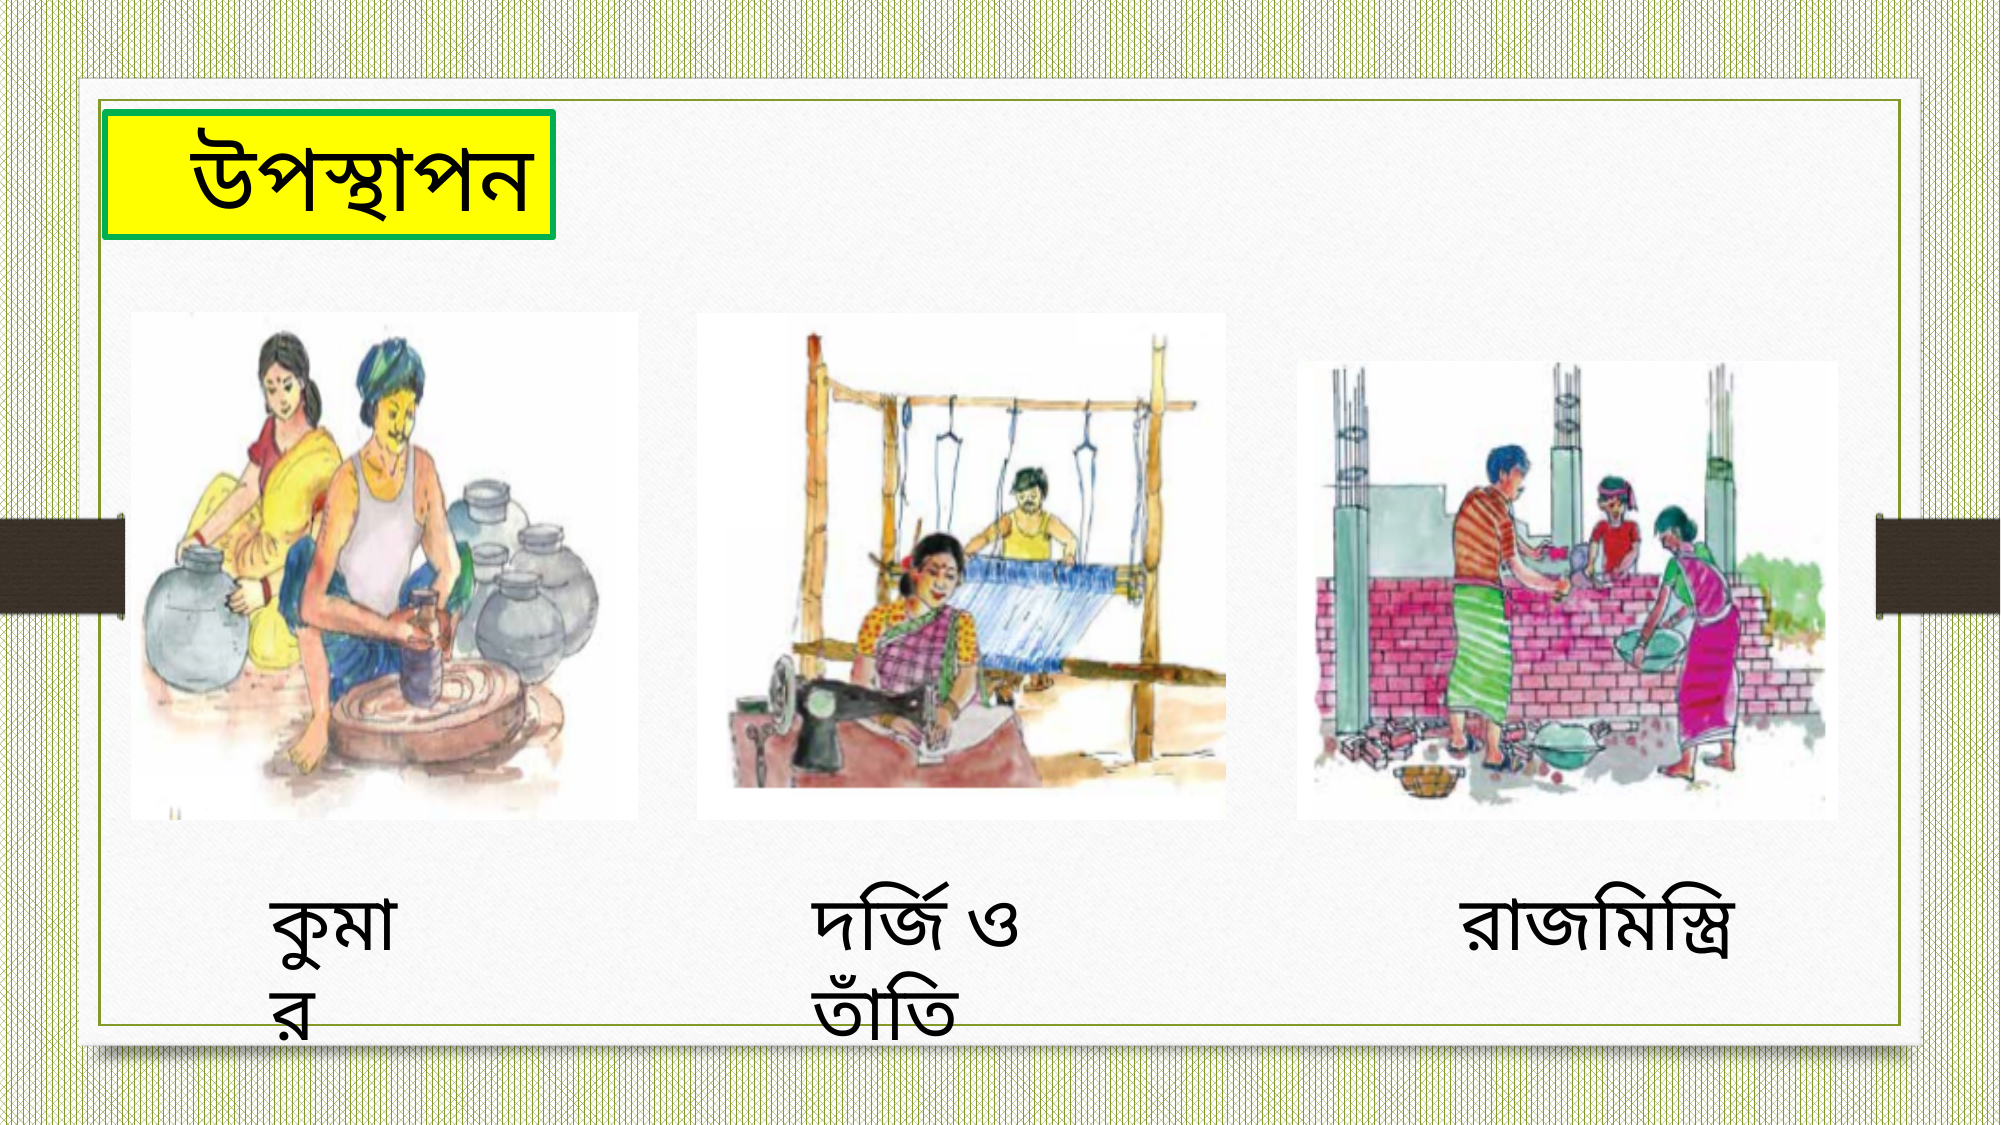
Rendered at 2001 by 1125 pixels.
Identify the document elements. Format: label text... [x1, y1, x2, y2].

text_box দর্জি ও তাঁতি [798, 868, 1179, 1063]
text_box কুমার [255, 868, 447, 1063]
picture [0, 0, 2001, 1125]
text_box রাজমিস্ত্রি [1445, 868, 1838, 973]
text_box উপস্থাপন [105, 112, 553, 238]
